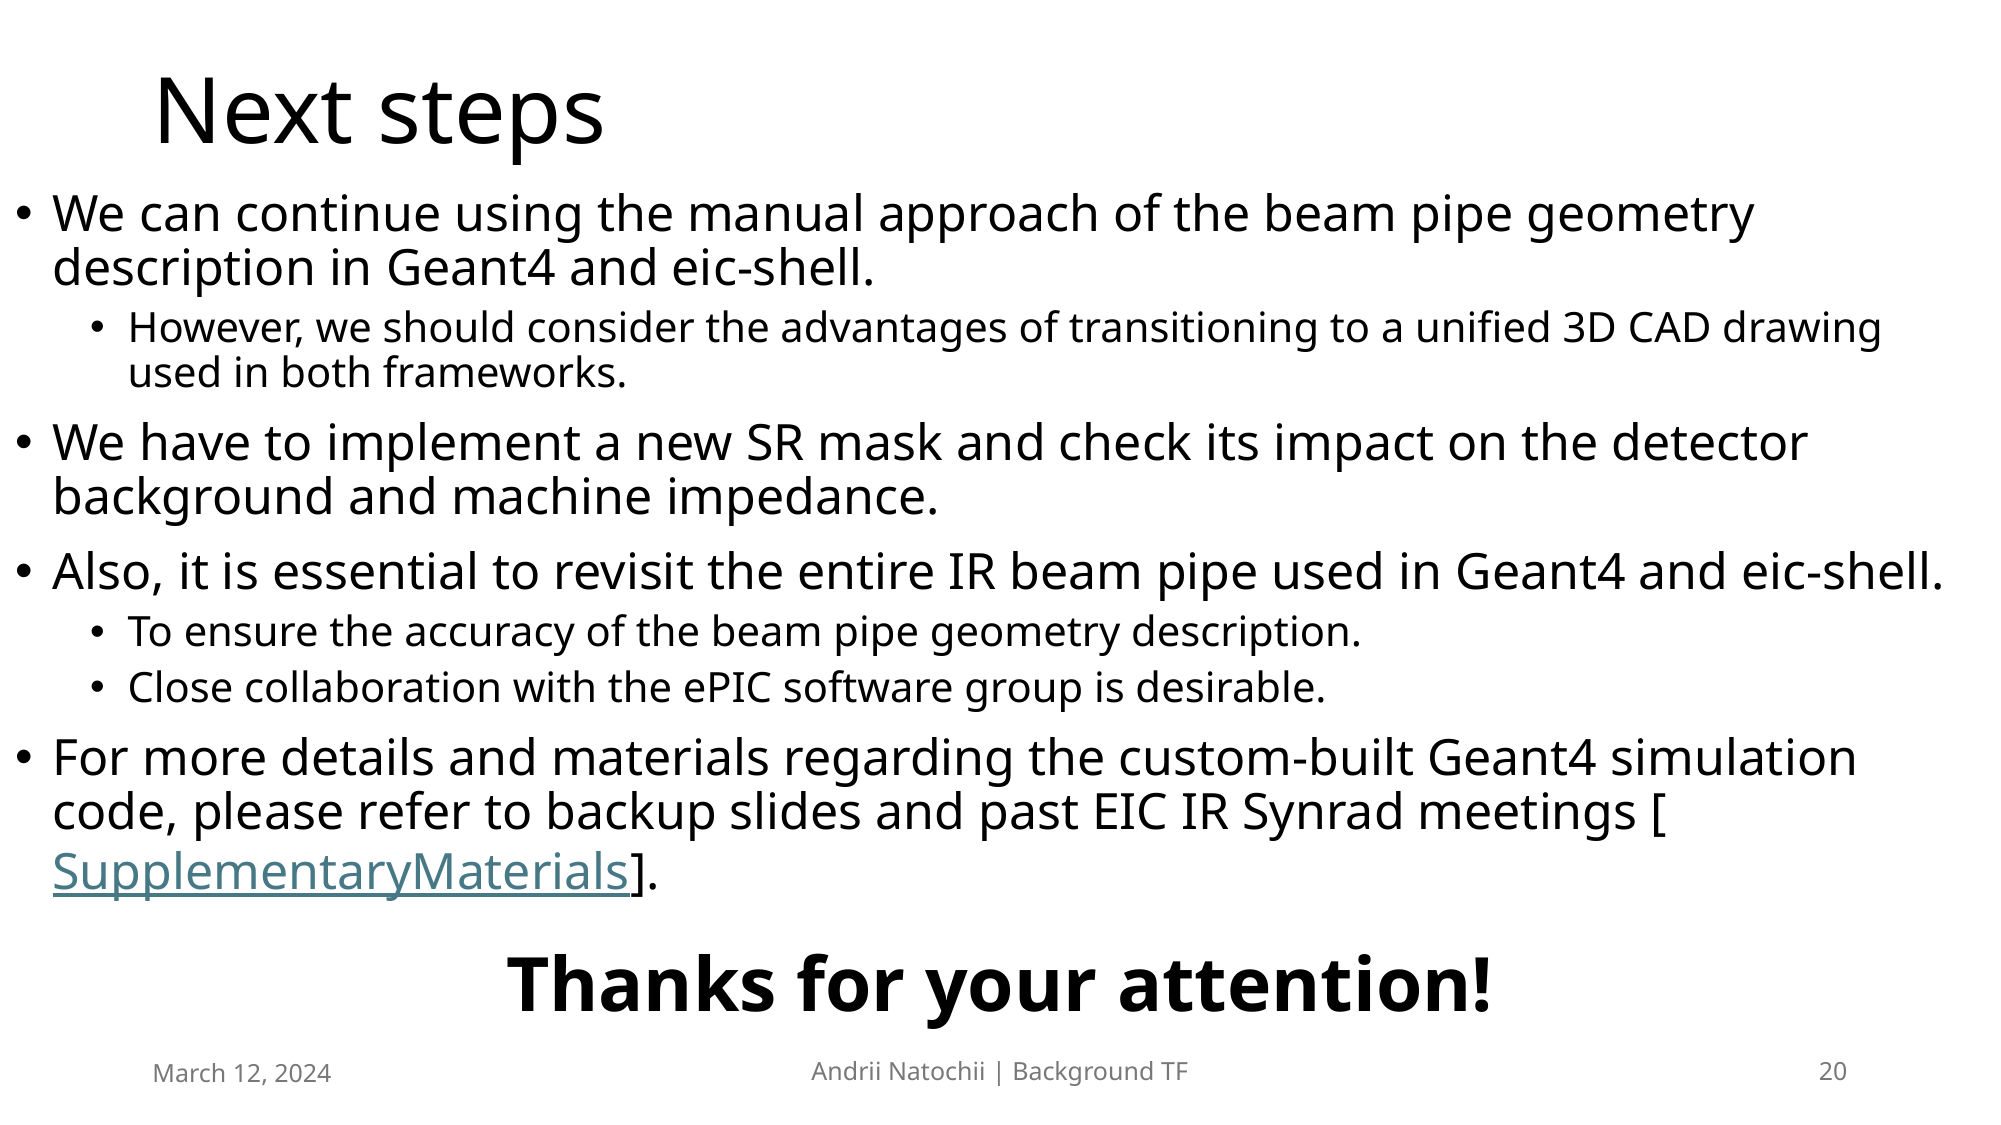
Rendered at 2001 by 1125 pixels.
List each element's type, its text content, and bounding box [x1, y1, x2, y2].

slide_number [137, 1042, 588, 1103]
title Next steps [137, 59, 1863, 180]
footer Andrii Natochii | Background TF [662, 1042, 1338, 1103]
list We can continue using the manual approach of the beam pipe geometry description in Geant4 and eic-shell. However, we should consider the advantages of transitioning to a unified 3D CAD drawing used in both frameworks. We have to implement a new SR mask and check its impact on the detector background and machine impedance. Also, it is essential to revisit the entire IR beam pipe used in Geant4 and eic-shell. To ensure the accuracy of the beam pipe geometry description. Close collaboration with the ePIC software group is desirable. For more details and materials regarding the custom-built Geant4 simulation code, please refer to backup slides and past EIC IR Synrad meetings [SupplementaryMaterials]. [0, 180, 2000, 1125]
text_box Thanks for your attention! [491, 929, 1509, 1034]
slide_number 20 [1412, 1042, 1863, 1103]
